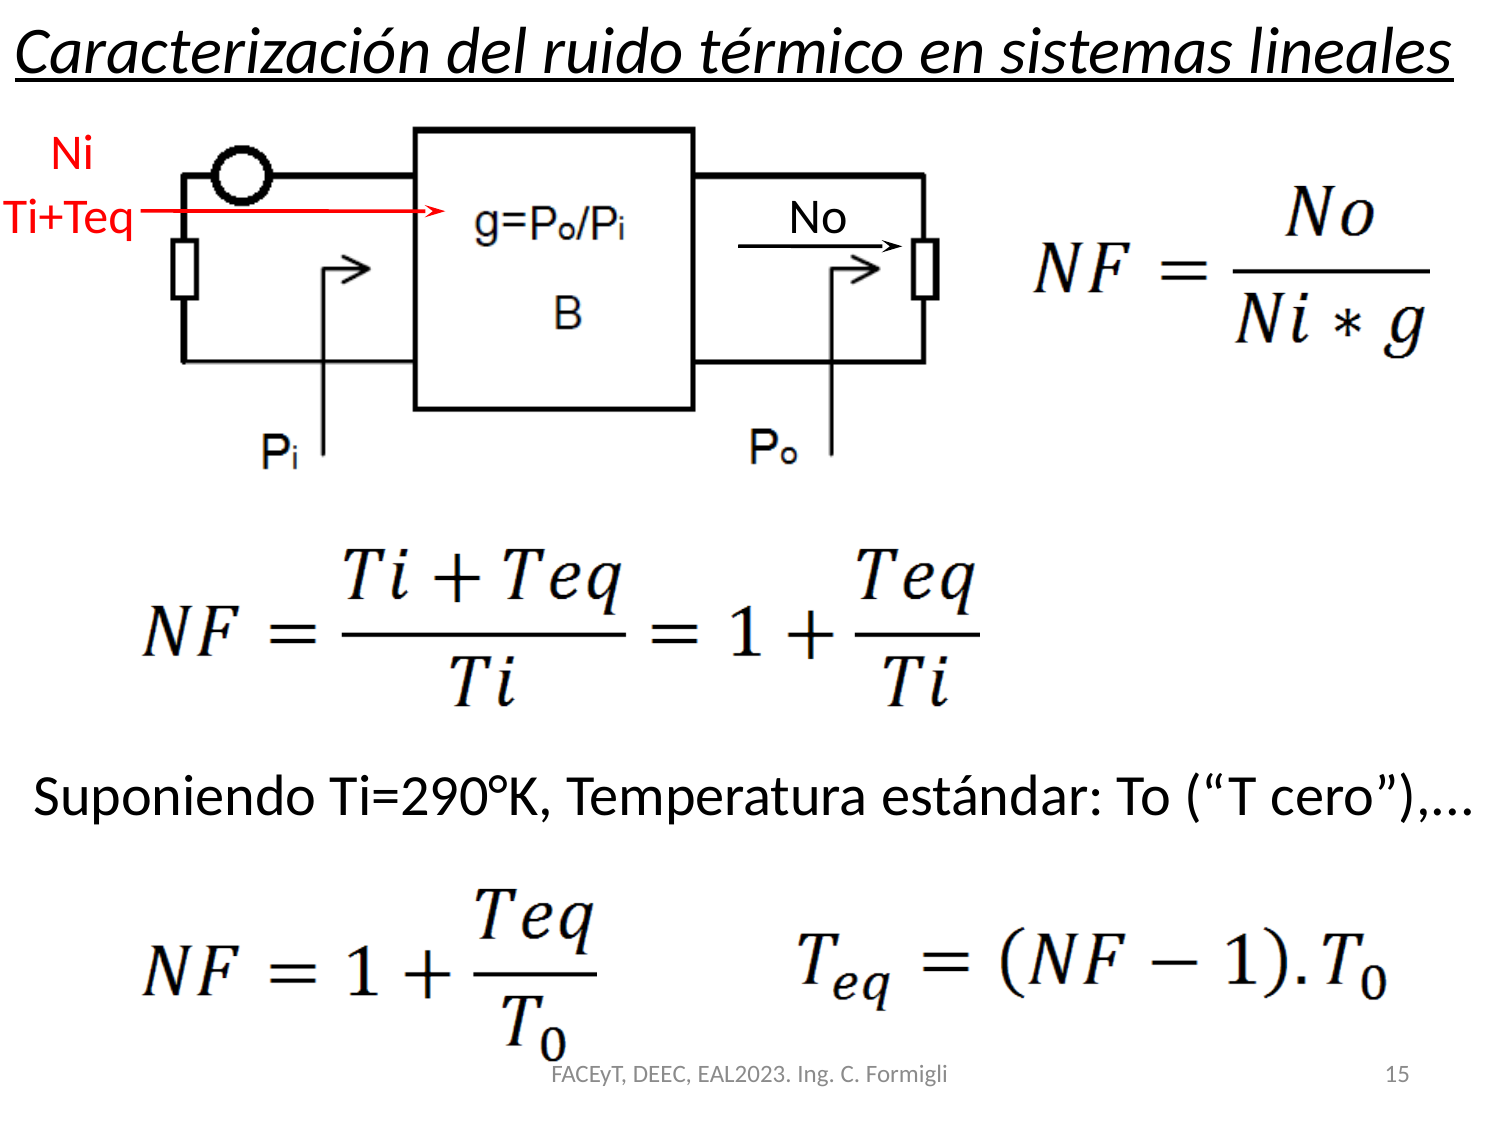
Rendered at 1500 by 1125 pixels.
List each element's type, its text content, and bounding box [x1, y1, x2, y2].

picture [796, 913, 1391, 1024]
picture [140, 538, 980, 721]
footer FACEyT, DEEC, EAL2023. Ing. C. Formigli [512, 1042, 988, 1103]
text_box Suponiendo Ti=290°K, Temperatura estándar: To (“T cero”),... [18, 750, 1492, 835]
slide_number 15 [1074, 1042, 1425, 1103]
picture [1031, 175, 1430, 373]
picture [140, 878, 598, 1076]
text_box Ti+Teq [0, 175, 29, 251]
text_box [34, 111, 950, 493]
text_box Caracterización del ruido térmico en sistemas lineales [0, 1, 1500, 95]
